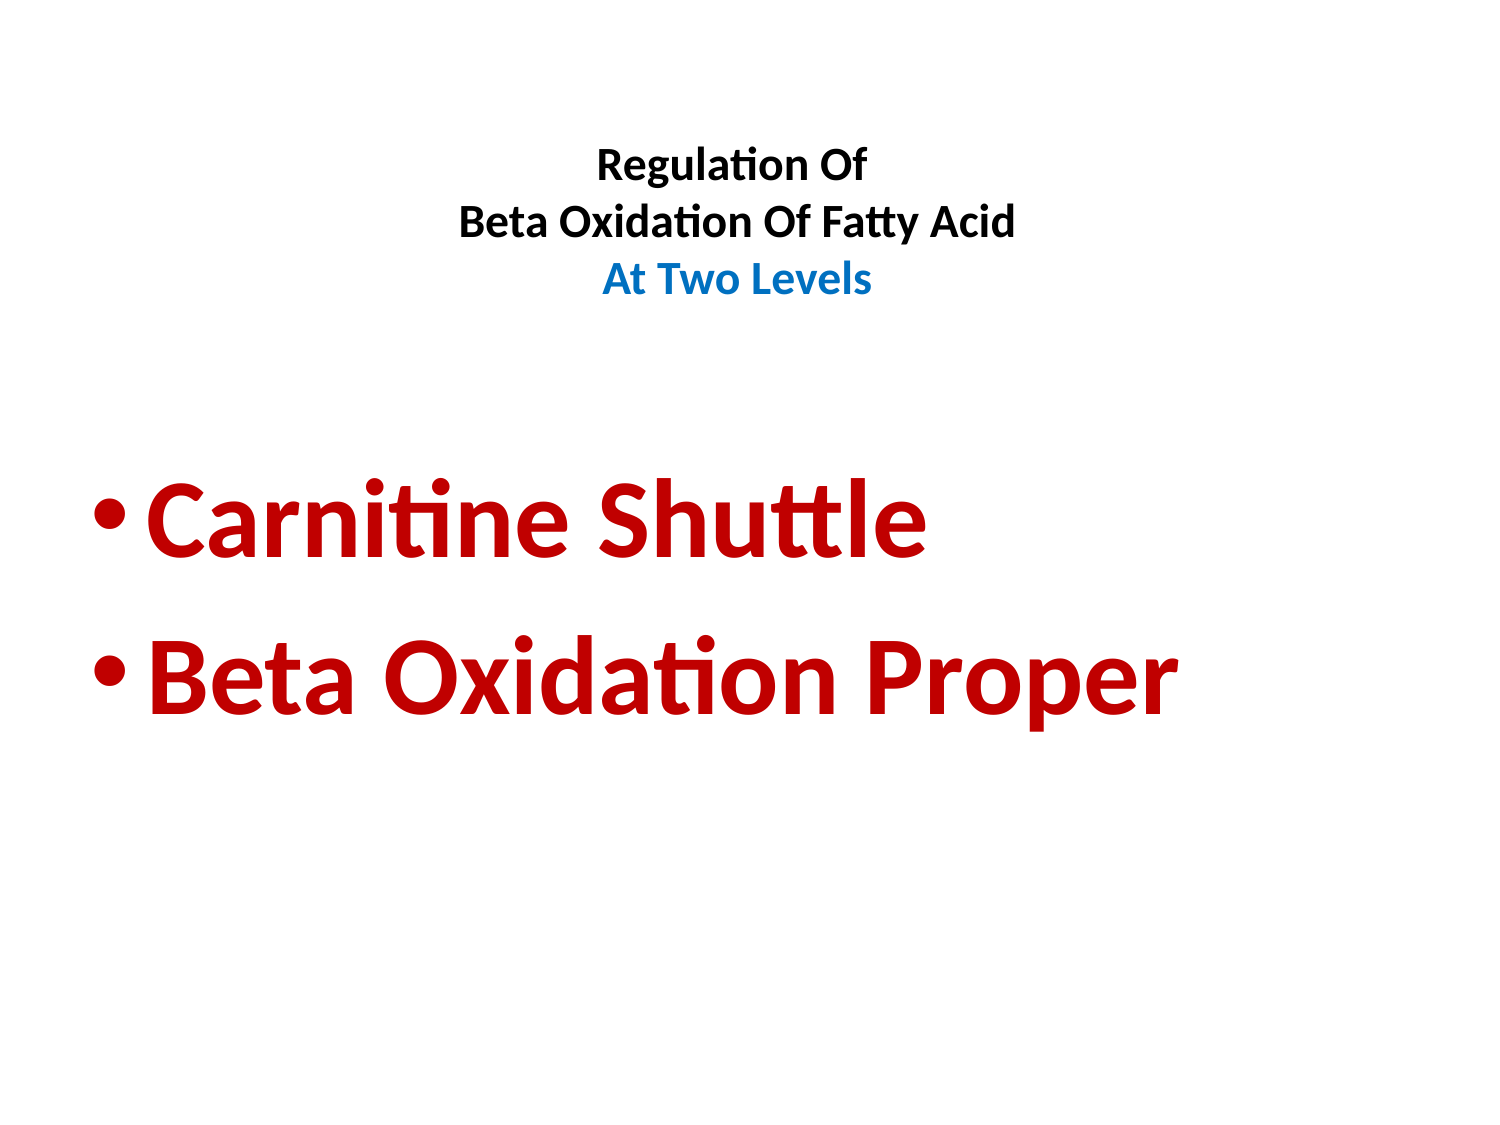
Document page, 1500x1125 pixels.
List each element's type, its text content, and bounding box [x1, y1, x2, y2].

list Carnitine Shuttle Beta Oxidation Proper [75, 437, 1425, 1125]
title Regulation Of Beta Oxidation Of Fatty Acid At Two Levels [62, 125, 1413, 313]
